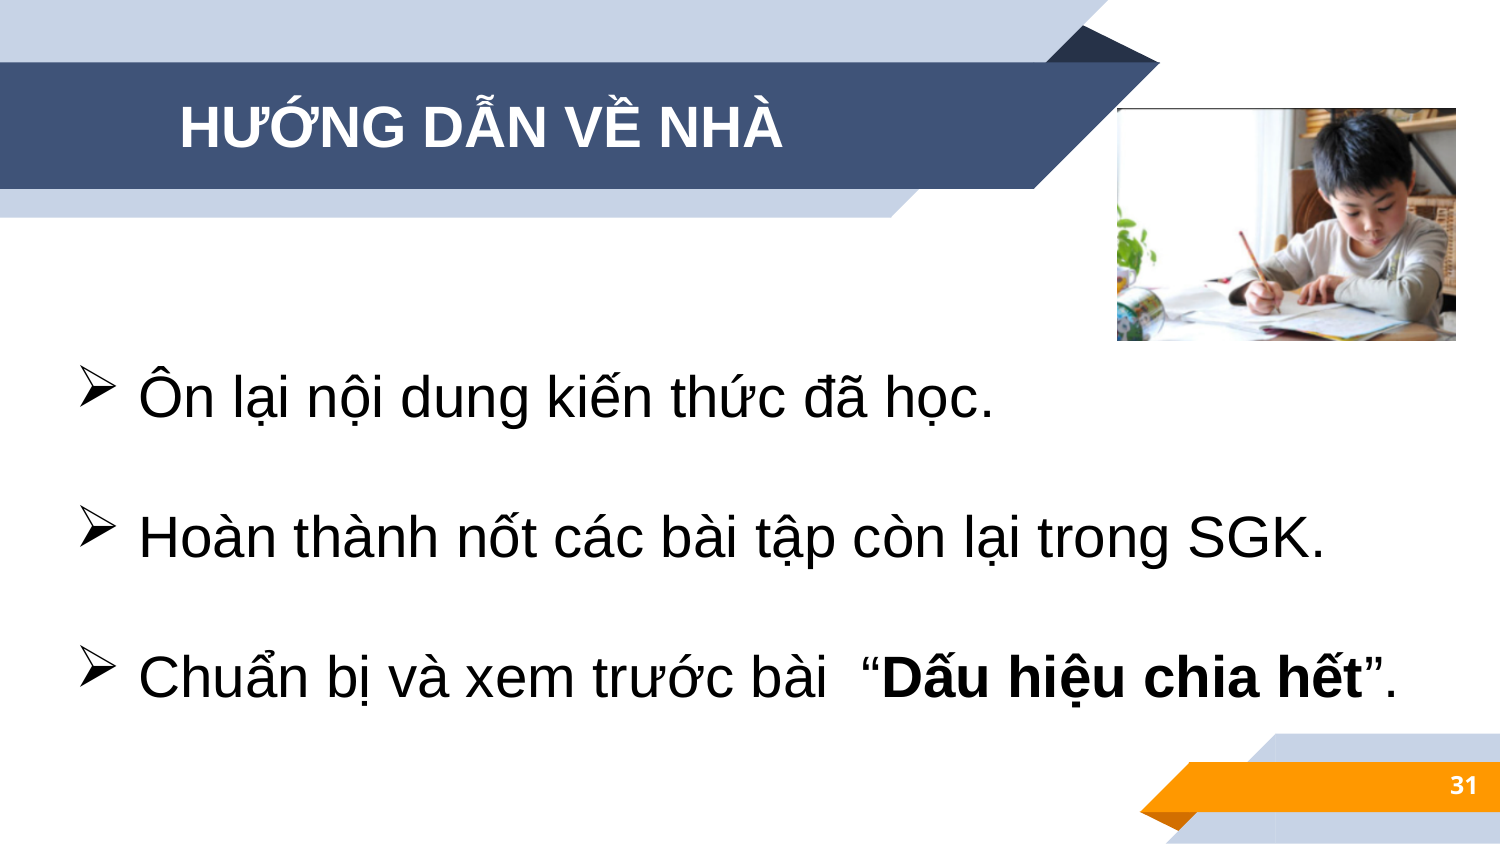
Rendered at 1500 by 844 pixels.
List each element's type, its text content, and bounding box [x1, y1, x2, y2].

picture [1117, 108, 1456, 342]
text_box HƯỚNG DẪN VỀ NHÀ [164, 82, 945, 167]
slide_number 31 [1249, 760, 1494, 813]
text_box Ôn lại nội dung kiến thức đã học. Hoàn thành nốt các bài tập còn lại trong SGK. Chuẩn bị và xem trước bài “Dấu hiệu chia hết”. [60, 281, 1456, 717]
